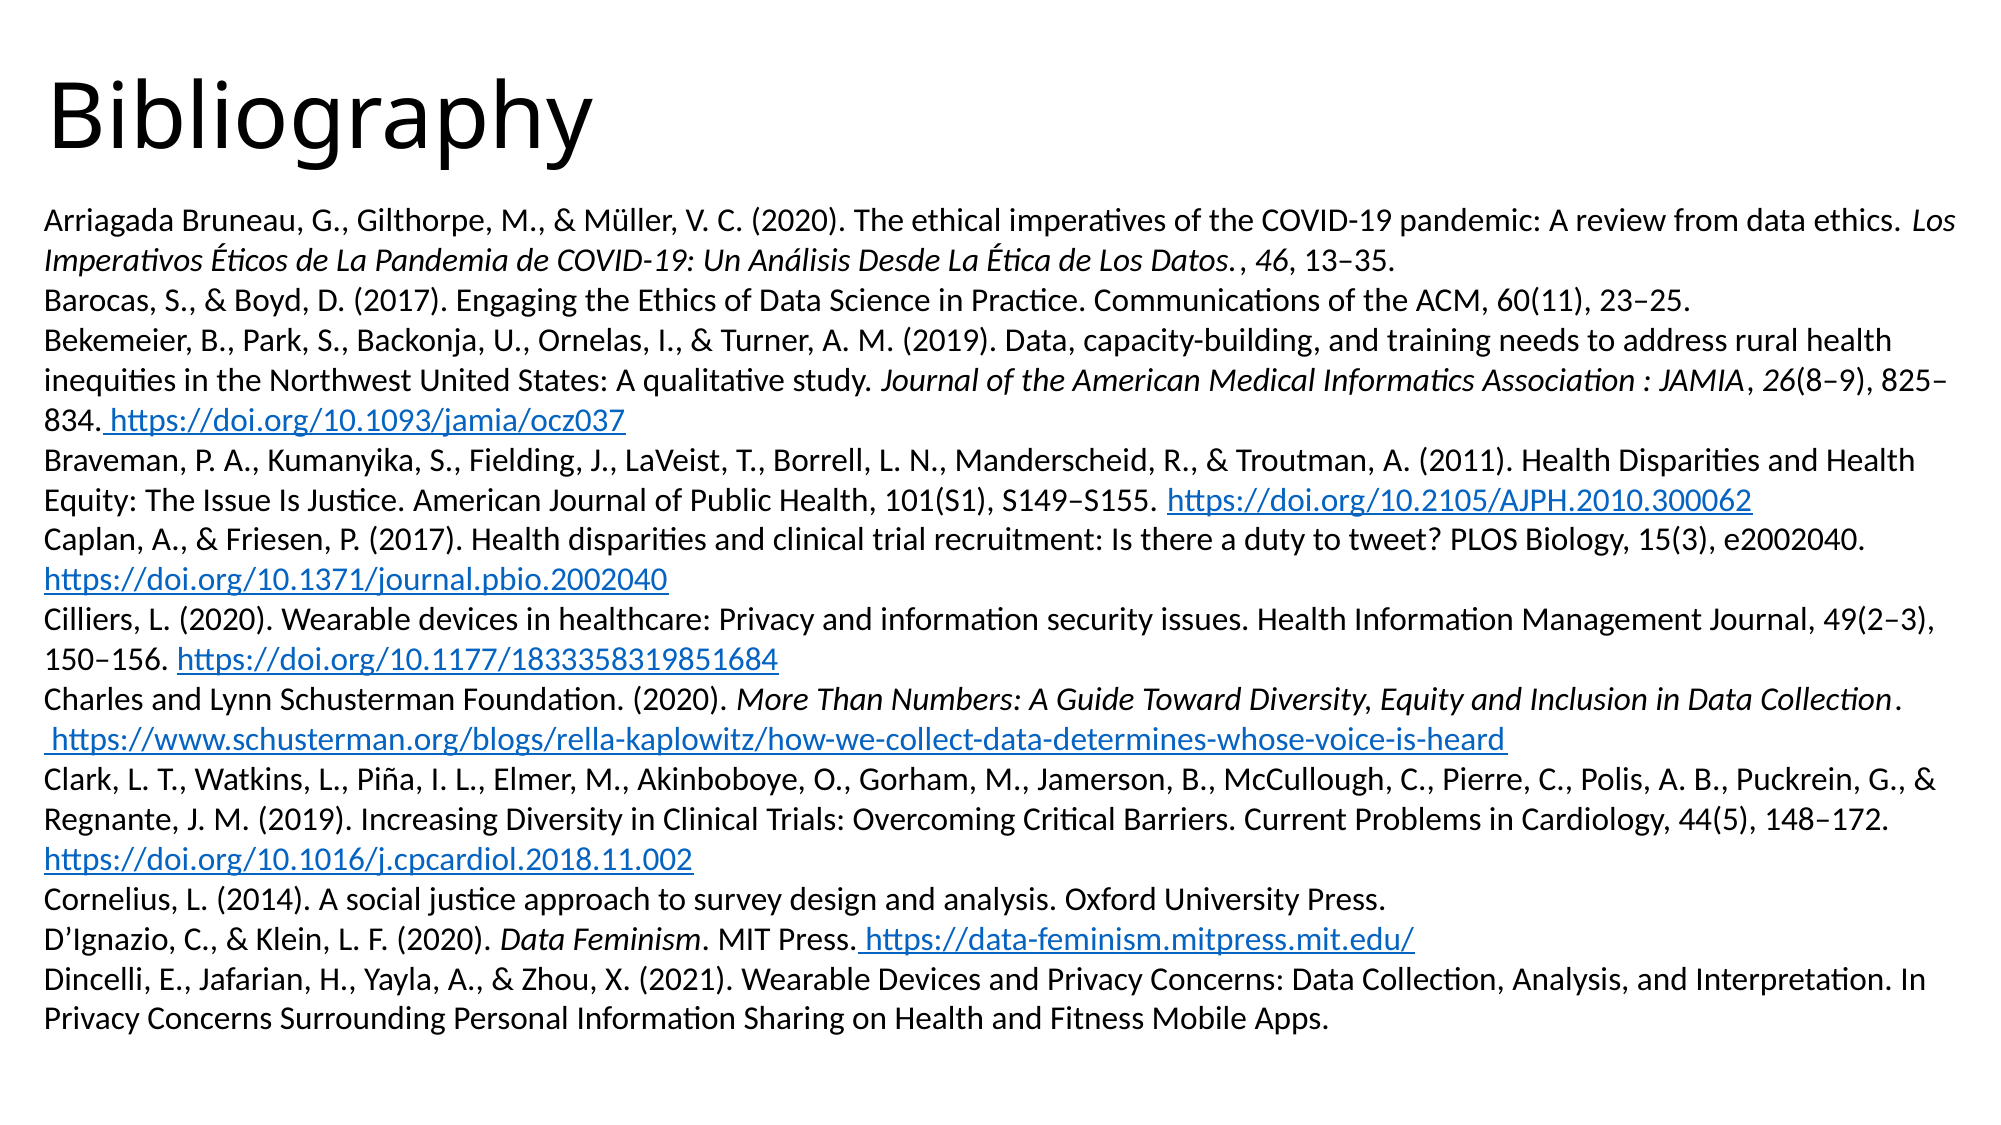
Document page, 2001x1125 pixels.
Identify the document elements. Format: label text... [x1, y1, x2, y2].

title Bibliography [31, 9, 1757, 228]
text_box Arriagada Bruneau, G., Gilthorpe, M., & Müller, V. C. (2020). The ethical imperatives of the COVID-19 pandemic: A review from data ethics. Los Imperativos Éticos de La Pandemia de COVID-19: Un Análisis Desde La Ética de Los Datos., 46, 13–35. Barocas, S., & Boyd, D. (2017). Engaging the Ethics of Data Science in Practice. Communications of the ACM, 60(11), 23–25. Bekemeier, B., Park, S., Backonja, U., Ornelas, I., & Turner, A. M. (2019). Data, capacity-building, and training needs to address rural health inequities in the Northwest United States: A qualitative study. Journal of the American Medical Informatics Association : JAMIA, 26(8–9), 825–834. https://doi.org/10.1093/jamia/ocz037 Braveman, P. A., Kumanyika, S., Fielding, J., LaVeist, T., Borrell, L. N., Manderscheid, R., & Troutman, A. (2011). Health Disparities and Health Equity: The Issue Is Justice. American Journal of Public Health, 101(S1), S149–S155. https://doi.org/10.2105/AJPH.2010.300062 Caplan, A., & Friesen, P. (2017). Health disparities and clinical trial recruitment: Is there a duty to tweet? PLOS Biology, 15(3), e2002040. https://doi.org/10.1371/journal.pbio.2002040 Cilliers, L. (2020). Wearable devices in healthcare: Privacy and information security issues. Health Information Management Journal, 49(2–3), 150–156. https://doi.org/10.1177/1833358319851684 Charles and Lynn Schusterman Foundation. (2020). More Than Numbers: A Guide Toward Diversity, Equity and Inclusion in Data Collection. https://www.schusterman.org/blogs/rella-kaplowitz/how-we-collect-data-determines-whose-voice-is-heard Clark, L. T., Watkins, L., Piña, I. L., Elmer, M., Akinboboye, O., Gorham, M., Jamerson, B., McCullough, C., Pierre, C., Polis, A. B., Puckrein, G., & Regnante, J. M. (2019). Increasing Diversity in Clinical Trials: Overcoming Critical Barriers. Current Problems in Cardiology, 44(5), 148–172. https://doi.org/10.1016/j.cpcardiol.2018.11.002 Cornelius, L. (2014). A social justice approach to survey design and analysis. Oxford University Press. D’Ignazio, C., & Klein, L. F. (2020). Data Feminism. MIT Press. https://data-feminism.mitpress.mit.edu/ Dincelli, E., Jafarian, H., Yayla, A., & Zhou, X. (2021). Wearable Devices and Privacy Concerns: Data Collection, Analysis, and Interpretation. In Privacy Concerns Surrounding Personal Information Sharing on Health and Fitness Mobile Apps. [28, 110, 1999, 1125]
